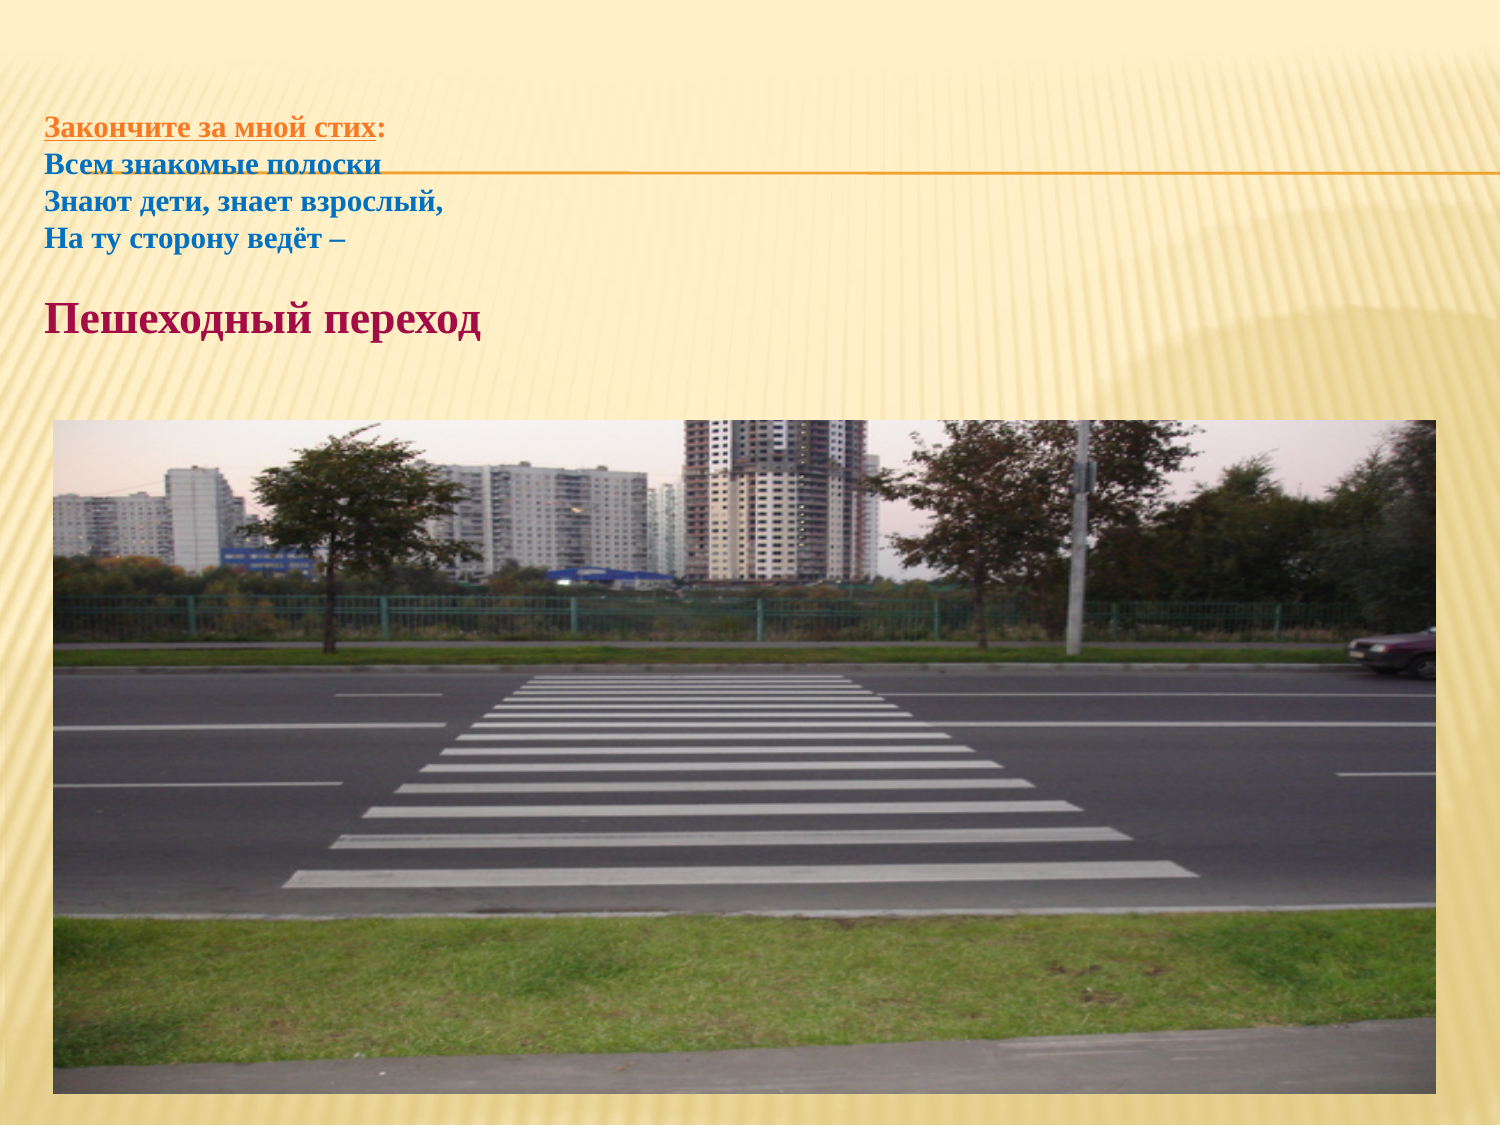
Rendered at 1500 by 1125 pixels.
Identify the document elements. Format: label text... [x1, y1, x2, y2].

title Закончите за мной стих: Всем знакомые полоски Знают дети, знает взрослый, На ту сторону ведёт – Пешеходный переход [29, 0, 1471, 445]
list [52, 420, 1436, 1095]
